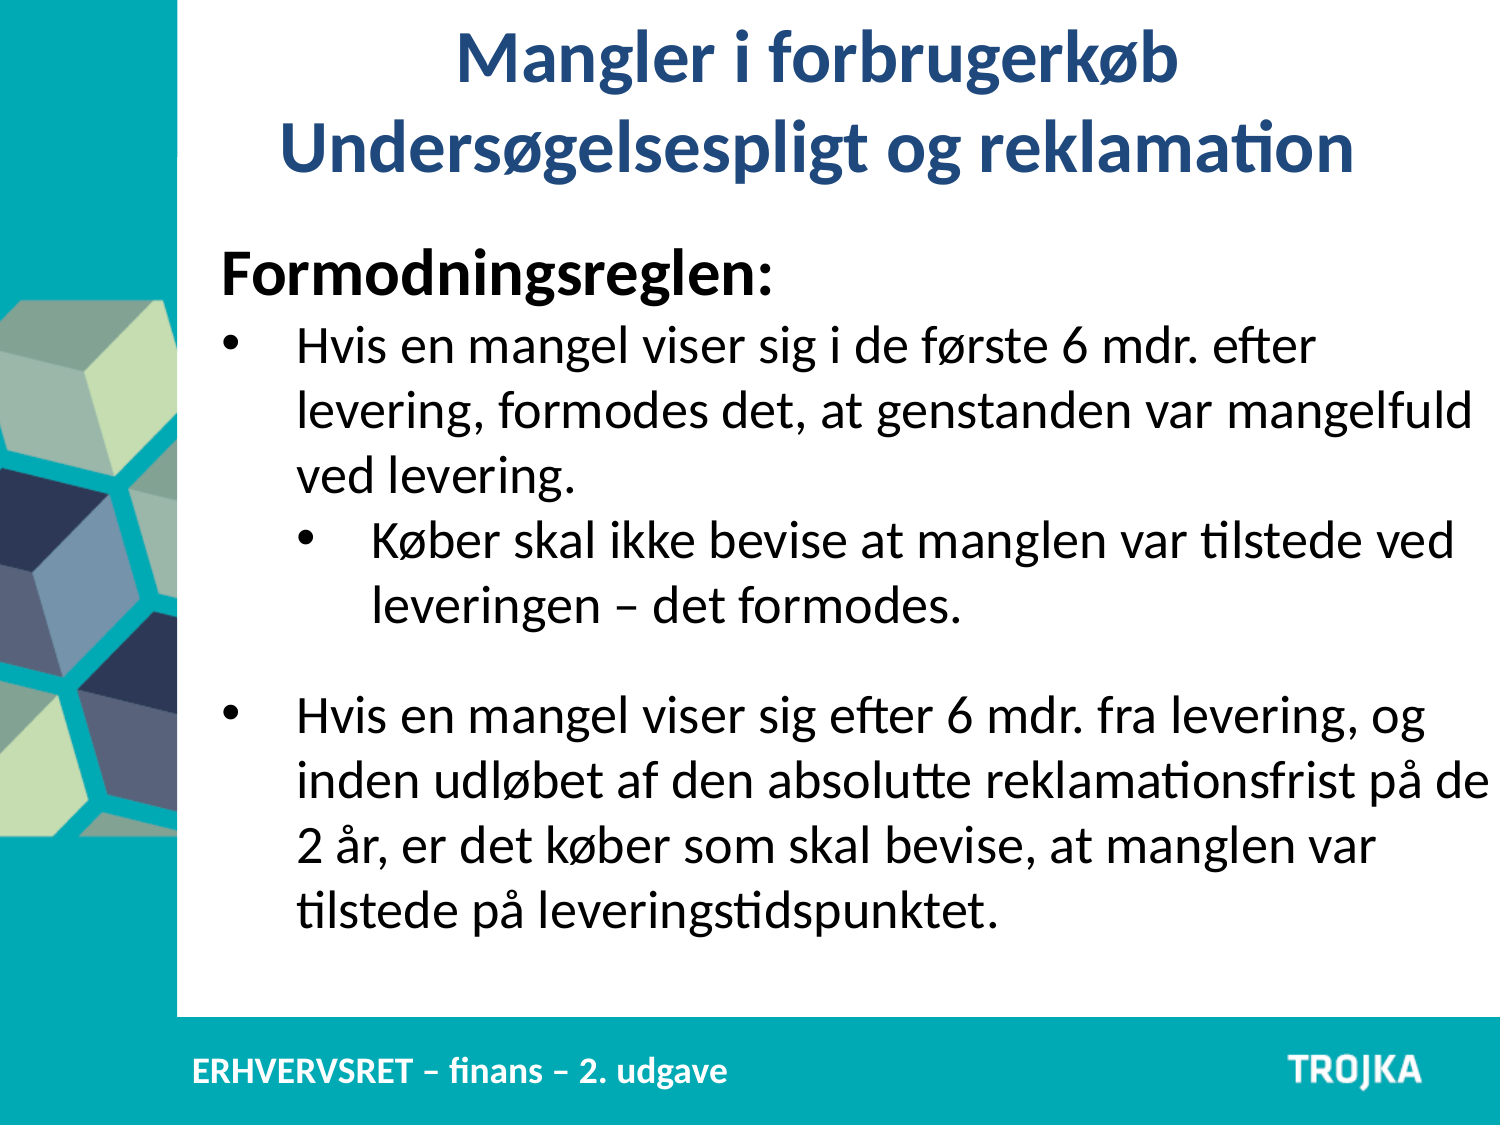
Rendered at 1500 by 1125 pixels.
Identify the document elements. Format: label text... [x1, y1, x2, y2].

text_box Mangler i forbrugerkøb Undersøgelsespligt og reklamation [135, 0, 1500, 195]
text_box Formodningsreglen: Hvis en mangel viser sig i de første 6 mdr. efter levering, formodes det, at genstanden var mangelfuld ved levering. Køber skal ikke bevise at manglen var tilstede ved leveringen – det formodes. Hvis en mangel viser sig efter 6 mdr. fra levering, og inden udløbet af den absolutte reklamationsfrist på de 2 år, er det køber som skal bevise, at manglen var tilstede på leveringstidspunktet. [206, 196, 1500, 947]
